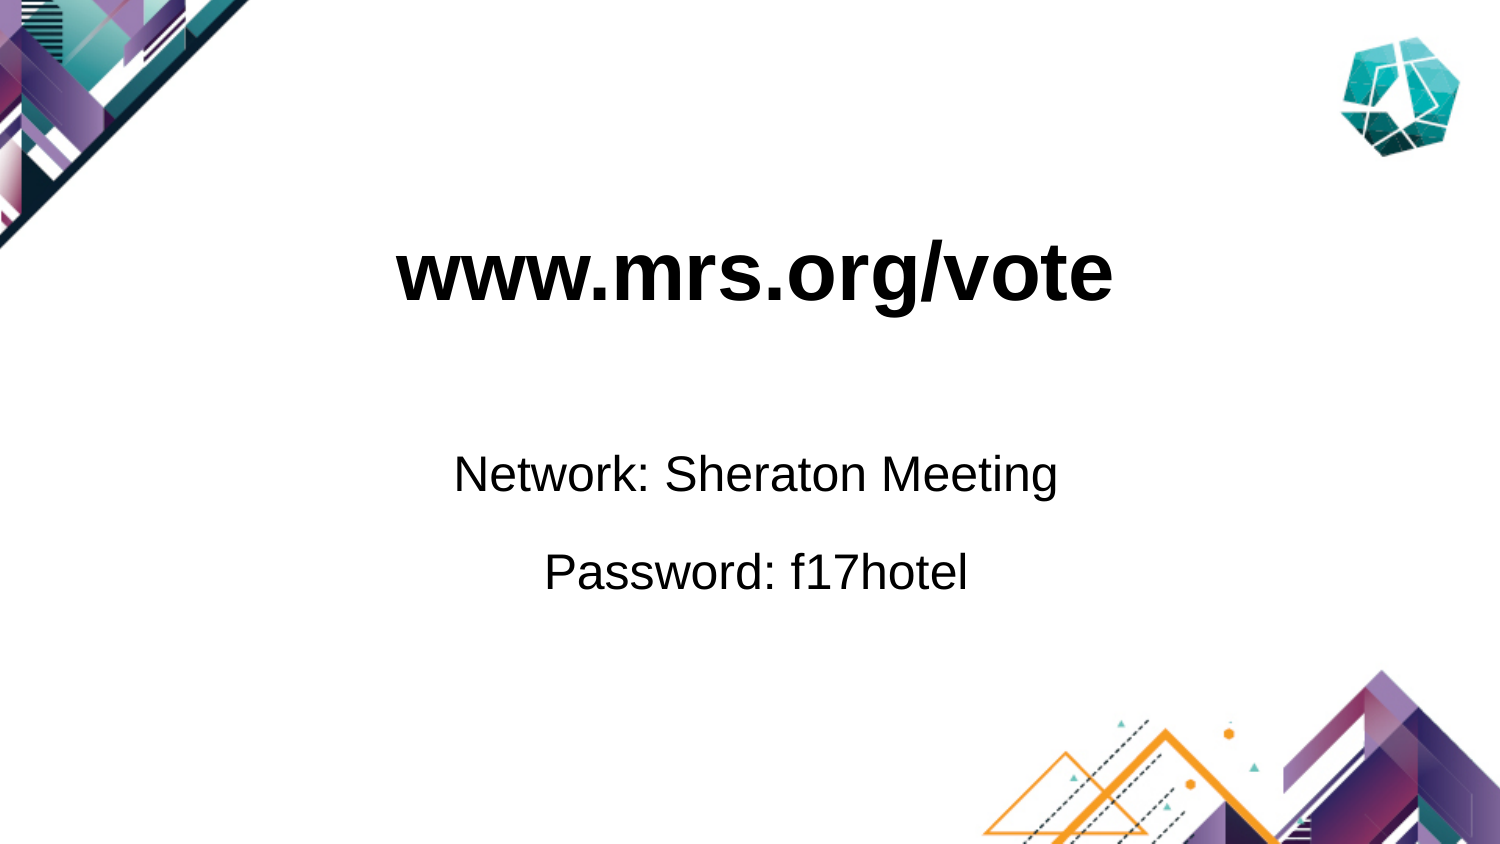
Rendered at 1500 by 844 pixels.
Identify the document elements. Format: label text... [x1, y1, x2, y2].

text_box www.mrs.org/vote Network: Sheraton Meeting Password: f17hotel [187, 209, 1325, 695]
picture [0, 0, 1500, 844]
